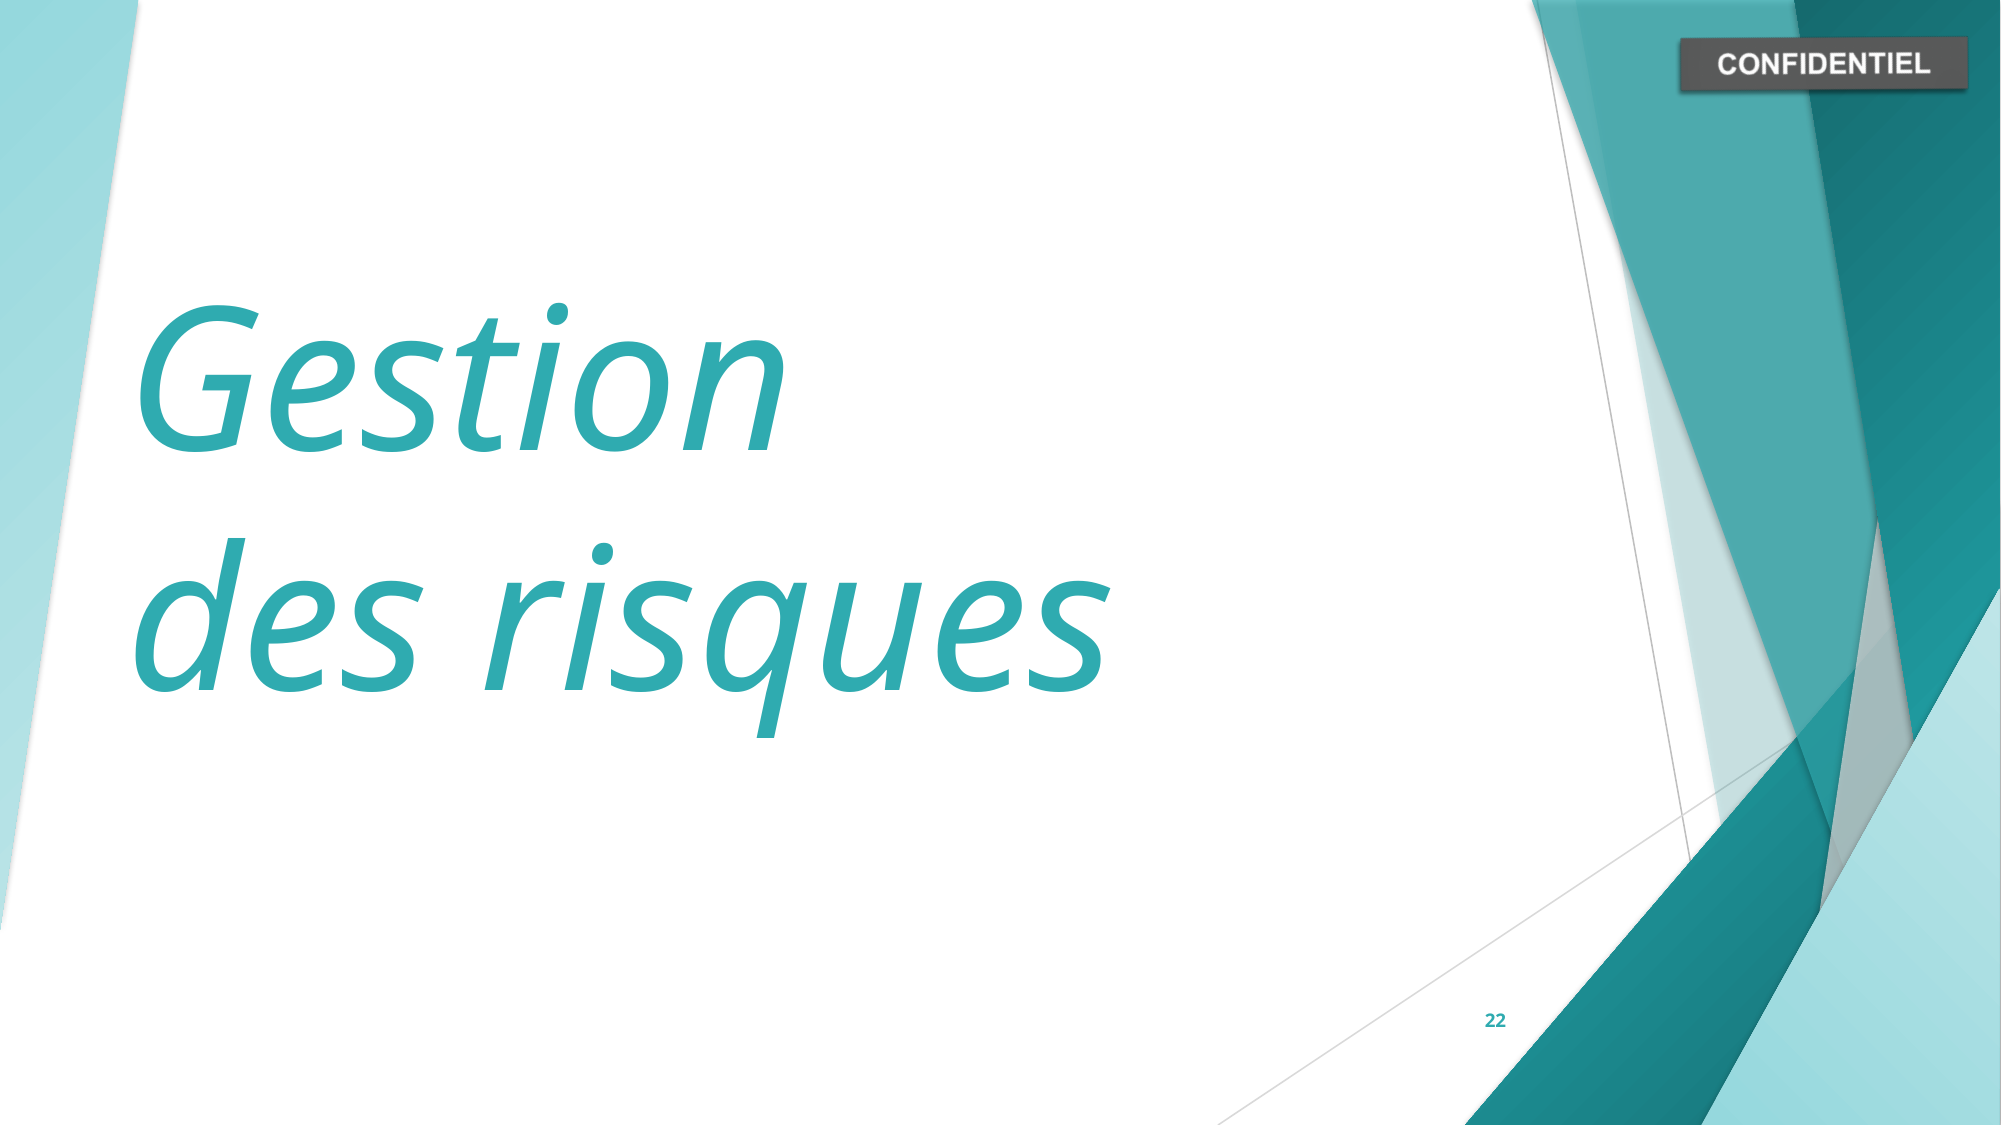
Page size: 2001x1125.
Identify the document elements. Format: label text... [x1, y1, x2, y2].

slide_number 22 [1409, 991, 1522, 1051]
picture [1650, 0, 1994, 215]
title Gestion des risques [111, 471, 1522, 738]
